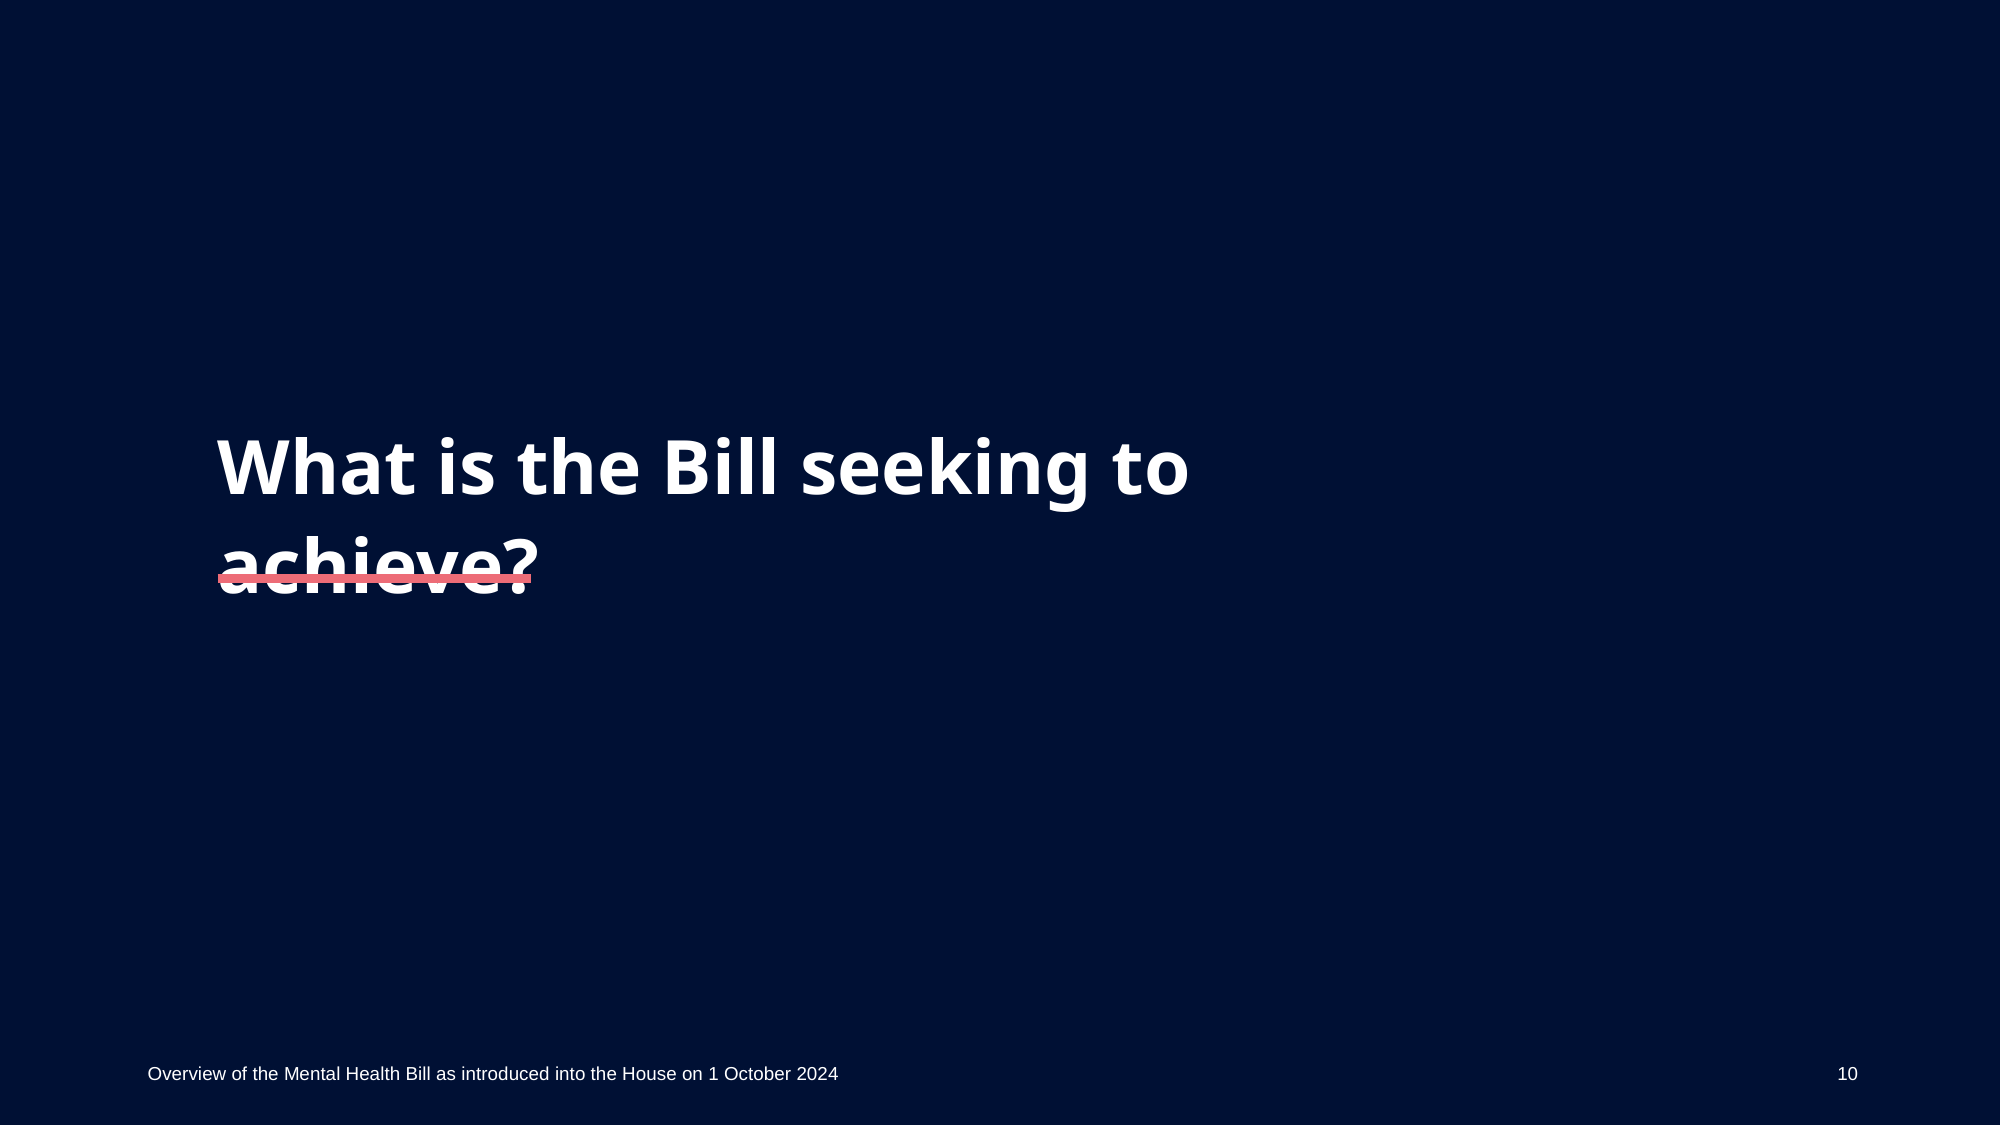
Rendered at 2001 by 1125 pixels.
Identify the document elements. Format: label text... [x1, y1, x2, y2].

slide_number 10 [1423, 1042, 1874, 1103]
title What is the Bill seeking to achieve? [217, 403, 1523, 820]
text_box Overview of the Mental Health Bill as introduced into the House on 1 October 2024 [147, 1042, 908, 1103]
